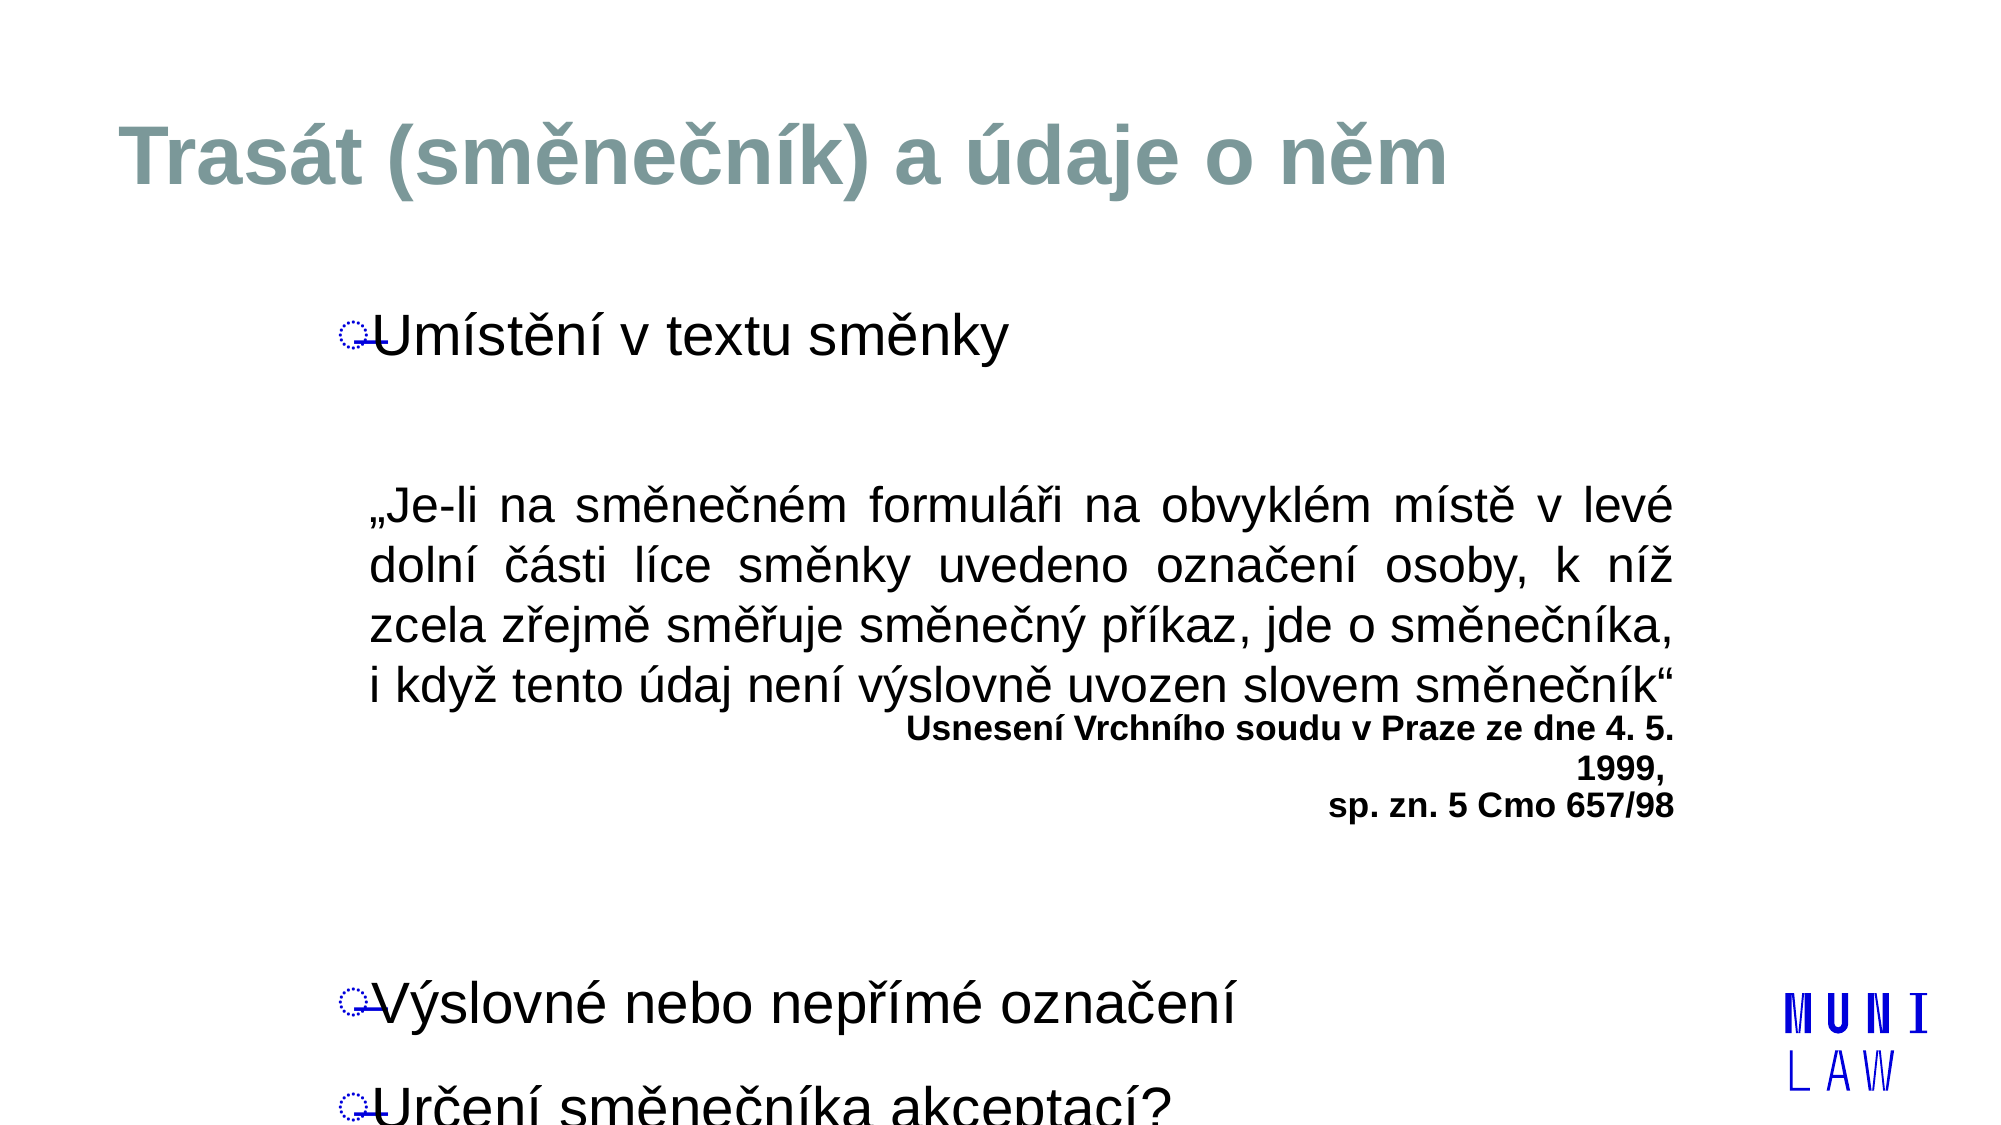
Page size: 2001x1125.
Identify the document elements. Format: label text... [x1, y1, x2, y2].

list Umístění v textu směnky „Je‑li na směnečném formuláři na obvyklém místě v levé dolní části líce směnky uvedeno označení osoby, k níž zcela zřejmě směřuje směnečný příkaz, jde o směnečníka, i když tento údaj není výslovně uvozen slovem směnečník“ Usnesení Vrchního soudu v Praze ze dne 4. 5. 1999, sp. zn. 5 Cmo 657/98 Výslovné nebo nepřímé označení Určení směnečníka akceptací? [324, 262, 1675, 1030]
title Trasát (směnečník) a údaje o něm [118, 118, 1883, 193]
